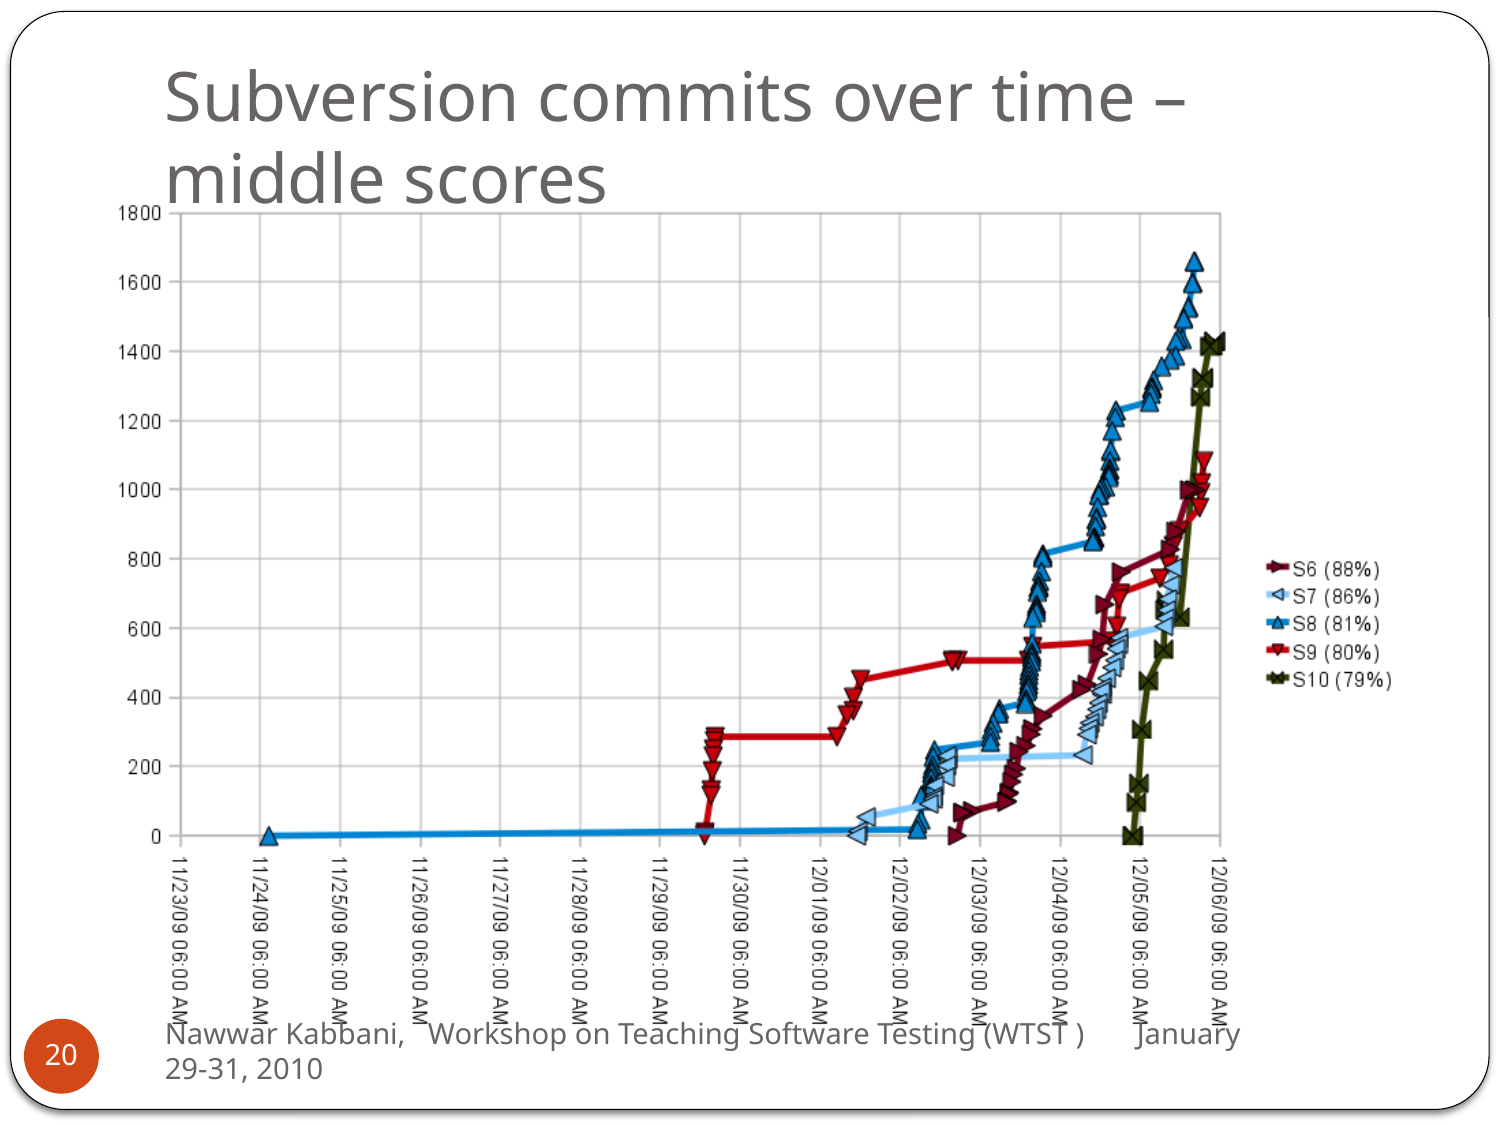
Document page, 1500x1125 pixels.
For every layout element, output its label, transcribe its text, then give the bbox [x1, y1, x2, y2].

footer Nawwar Kabbani, Workshop on Teaching Software Testing (WTST ) January 29-31, 2010 [150, 1061, 1288, 1088]
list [99, 189, 1426, 1051]
title Subversion commits over time – middle scores [150, 45, 1425, 188]
slide_number 20 [23, 1018, 99, 1094]
